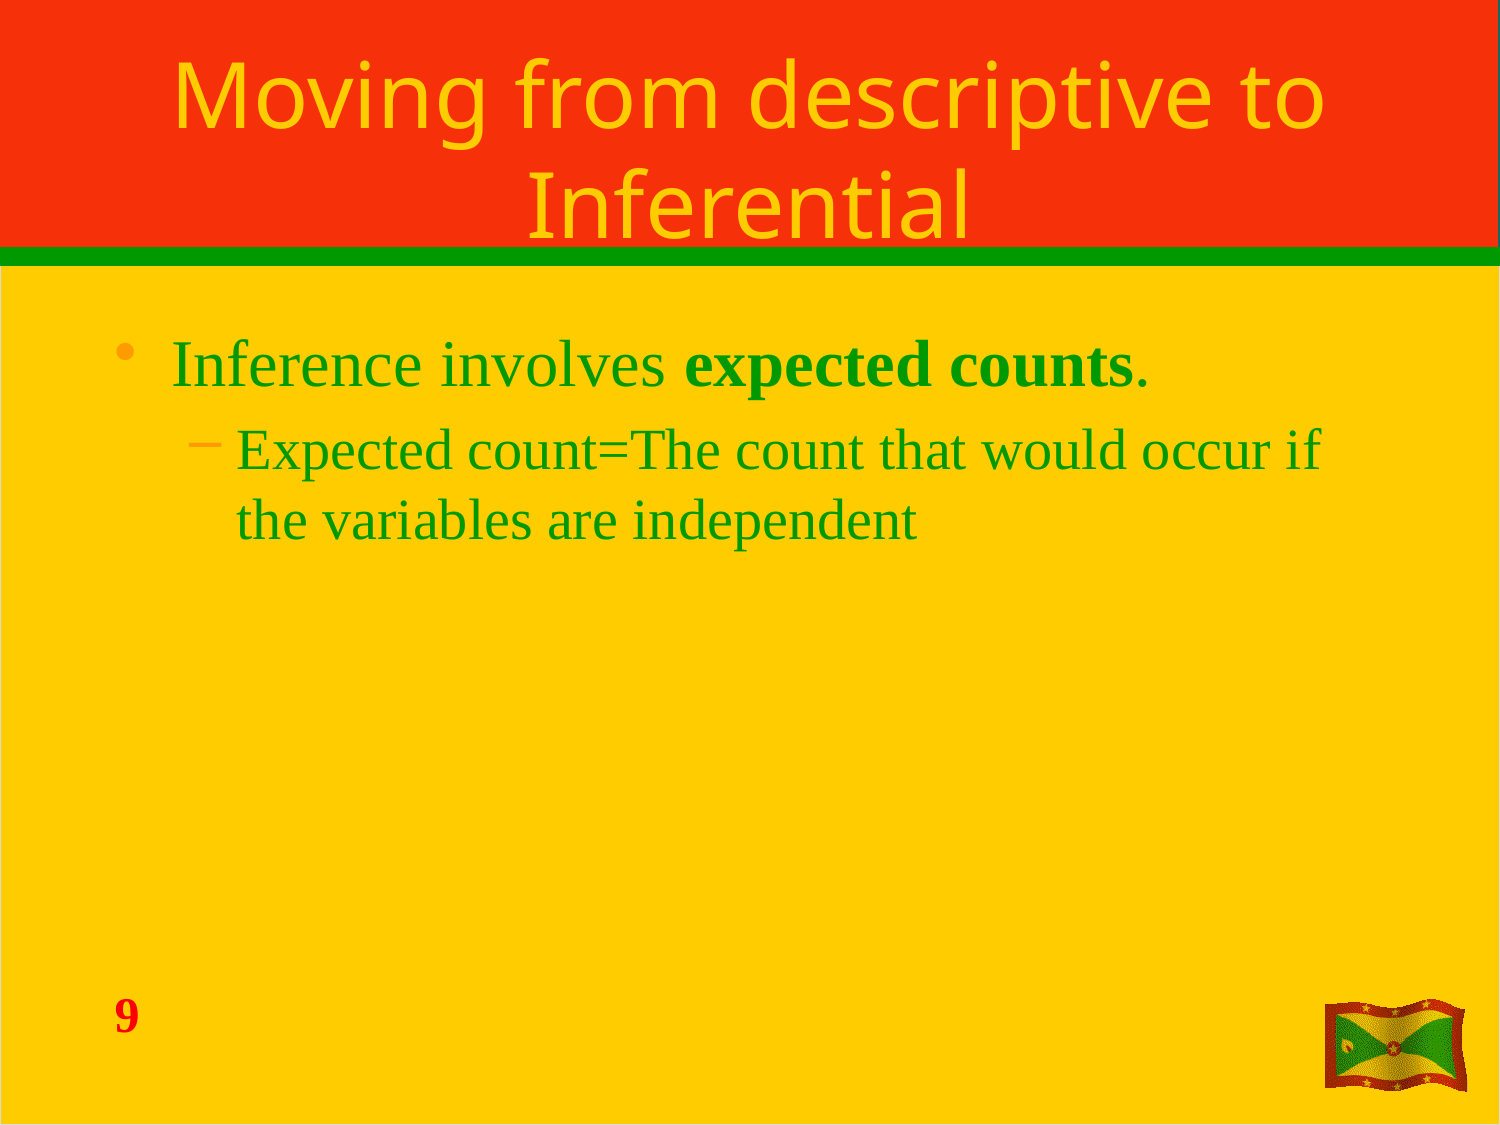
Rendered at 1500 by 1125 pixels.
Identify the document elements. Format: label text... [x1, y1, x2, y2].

list Inference involves expected counts. Expected count=The count that would occur if the variables are independent [99, 311, 1376, 988]
title Moving from descriptive to Inferential [111, 55, 1388, 238]
picture [1325, 999, 1468, 1092]
